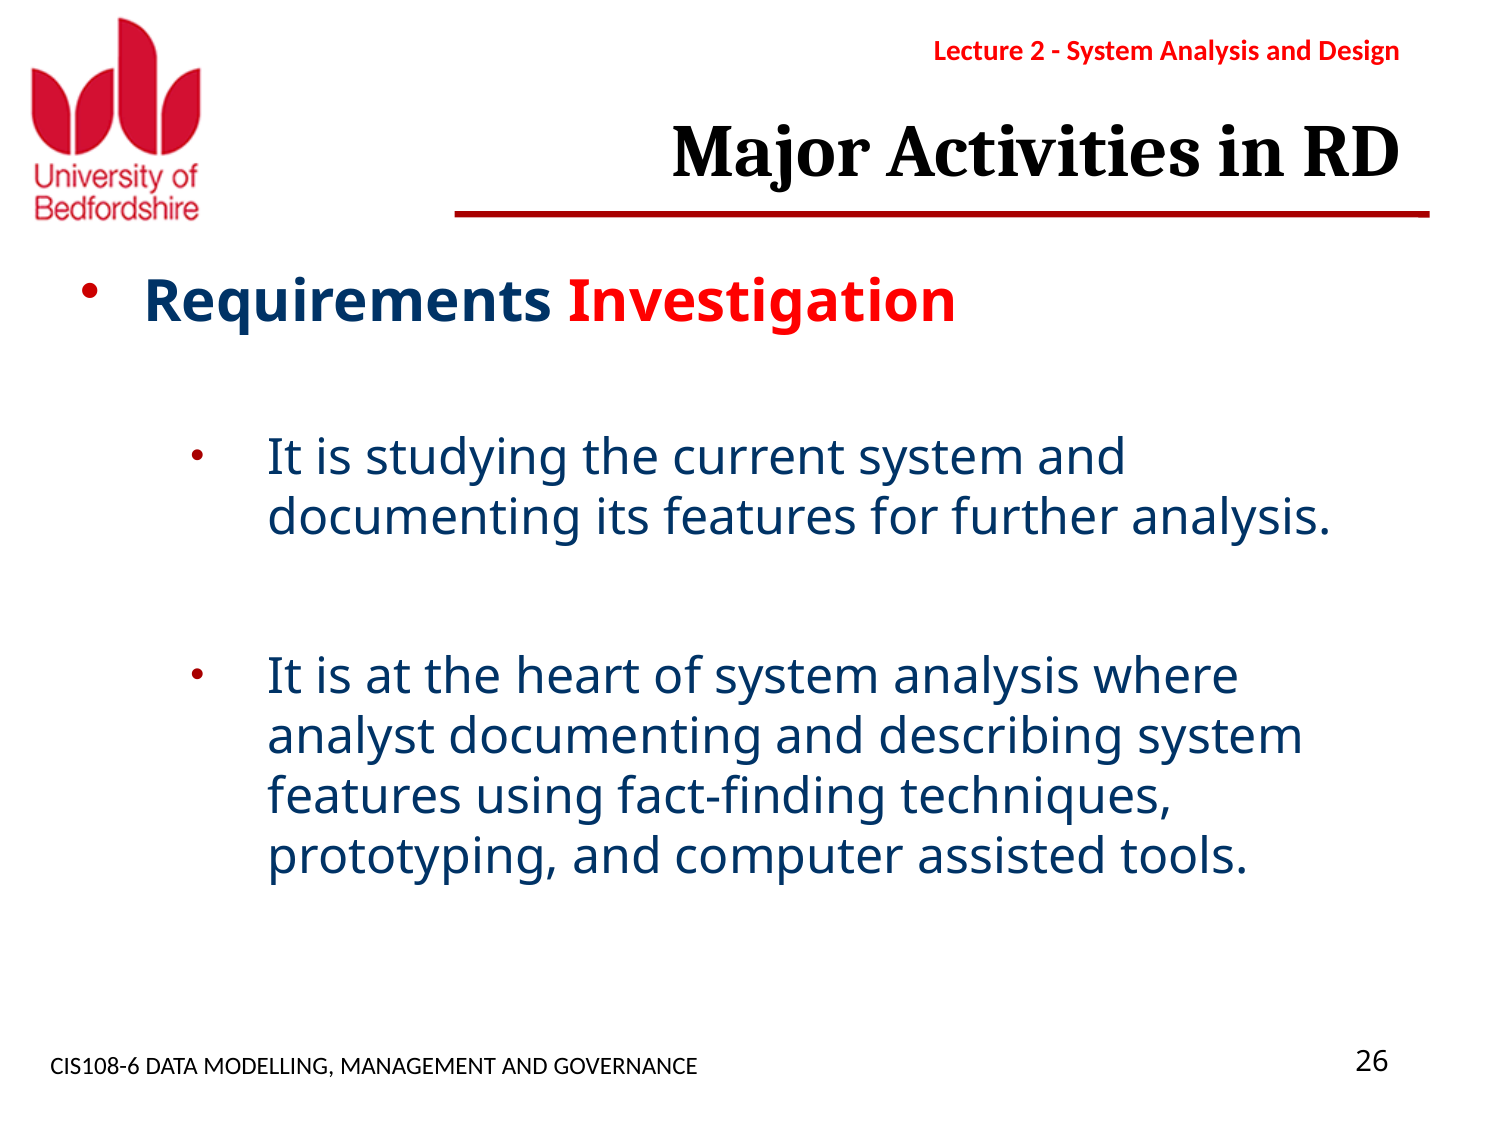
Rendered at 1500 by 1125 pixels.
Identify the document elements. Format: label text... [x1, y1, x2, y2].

footer CIS108-6 DATA MODELLING, MANAGEMENT AND GOVERNANCE [35, 1035, 750, 1095]
picture [0, 0, 237, 236]
slide_number Lecture 2 - System Analysis and Design [844, 18, 1416, 79]
title Major Activities in RD [265, 90, 1416, 203]
list Requirements Investigation It is studying the current system and documenting its features for further analysis. It is at the heart of system analysis where analyst documenting and describing system features using fact-finding techniques, prototyping, and computer assisted tools. [64, 255, 1413, 1024]
